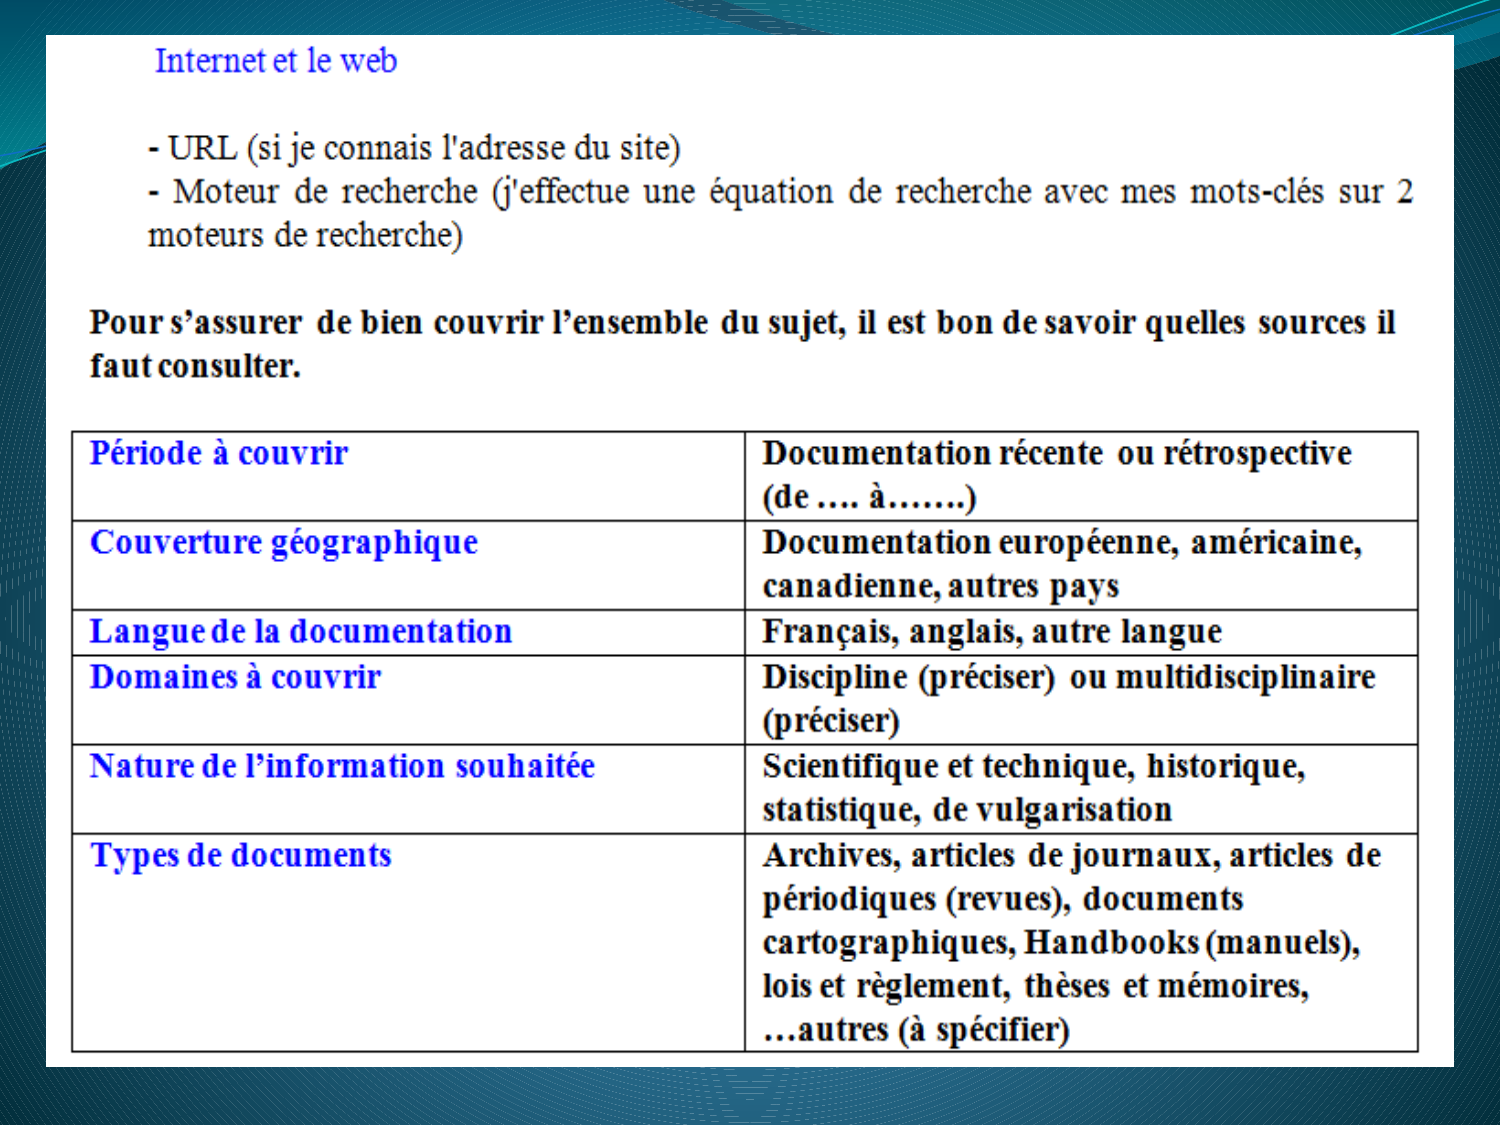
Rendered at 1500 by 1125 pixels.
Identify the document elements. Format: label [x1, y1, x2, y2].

picture [46, 34, 1454, 1067]
